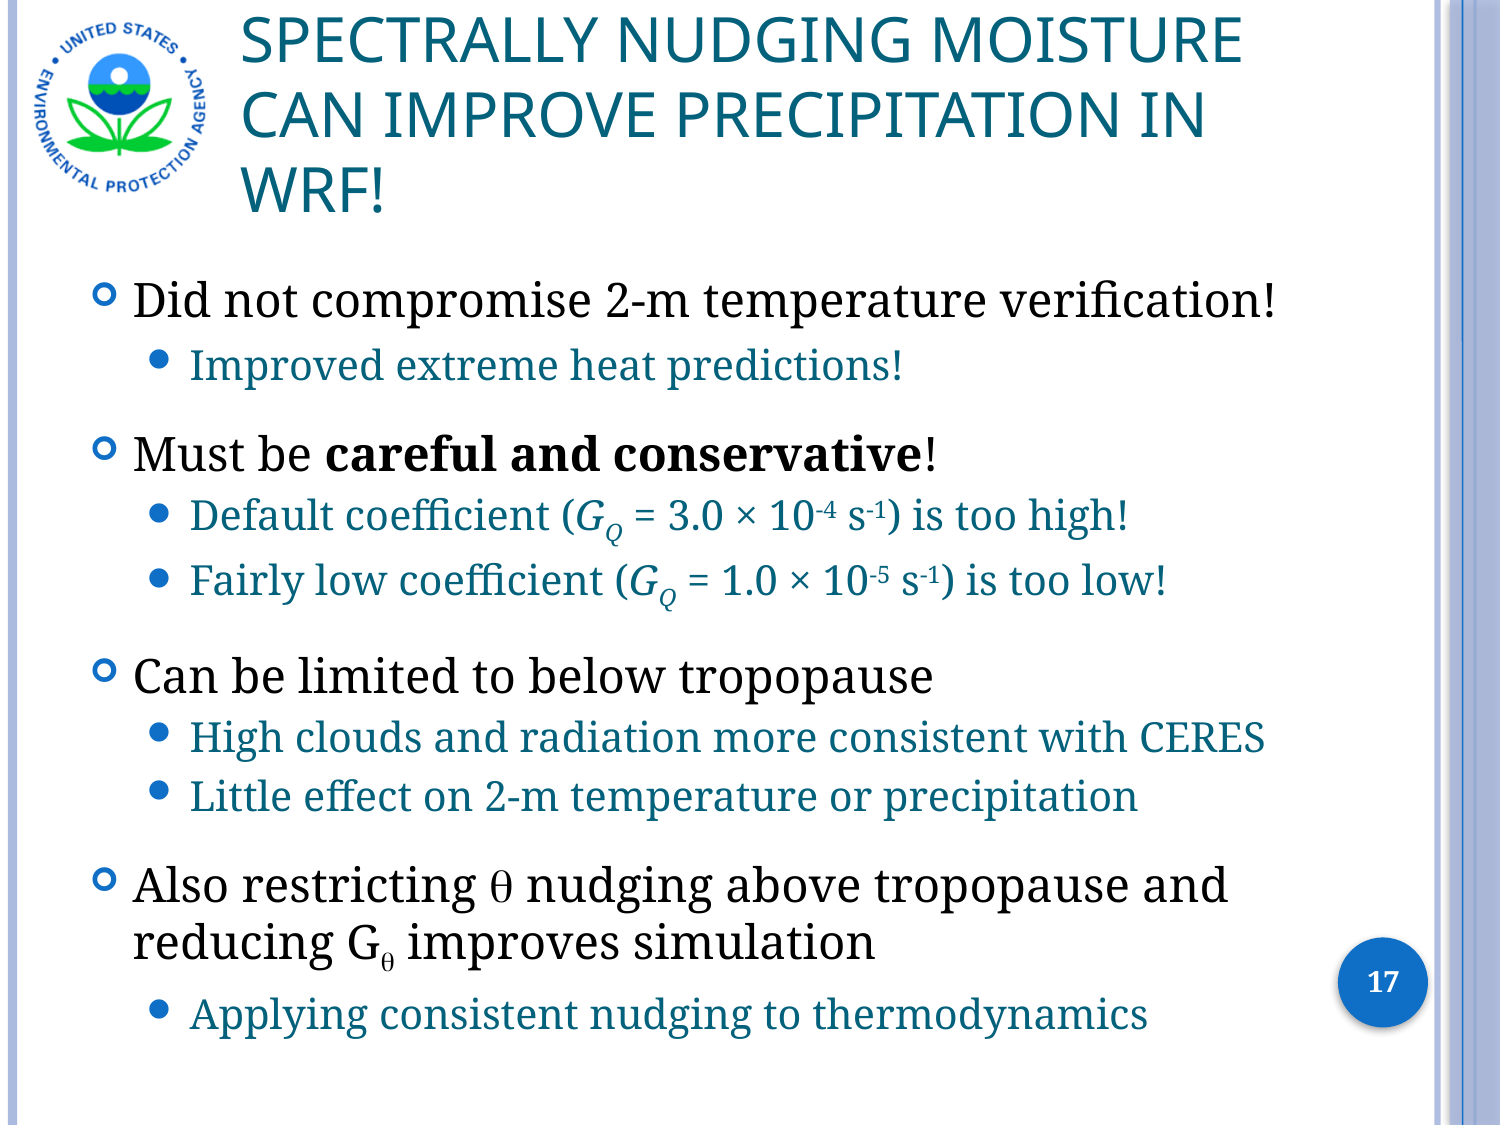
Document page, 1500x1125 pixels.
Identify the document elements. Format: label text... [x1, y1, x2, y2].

picture [28, 15, 213, 200]
list Did not compromise 2-m temperature verification! Improved extreme heat predictions! Must be careful and conservative! Default coefficient (GQ = 3.0 × 10-4 s-1) is too high! Fairly low coefficient (GQ = 1.0 × 10-5 s-1) is too low! Can be limited to below tropopause High clouds and radiation more consistent with CERES Little effect on 2-m temperature or precipitation Also restricting  nudging above tropopause and reducing G improves simulation Applying consistent nudging to thermodynamics [75, 262, 1300, 1062]
slide_number 17 [1333, 940, 1434, 1027]
title Spectrally nudging moisture can improve precipitation in WRF! [225, 45, 1300, 233]
